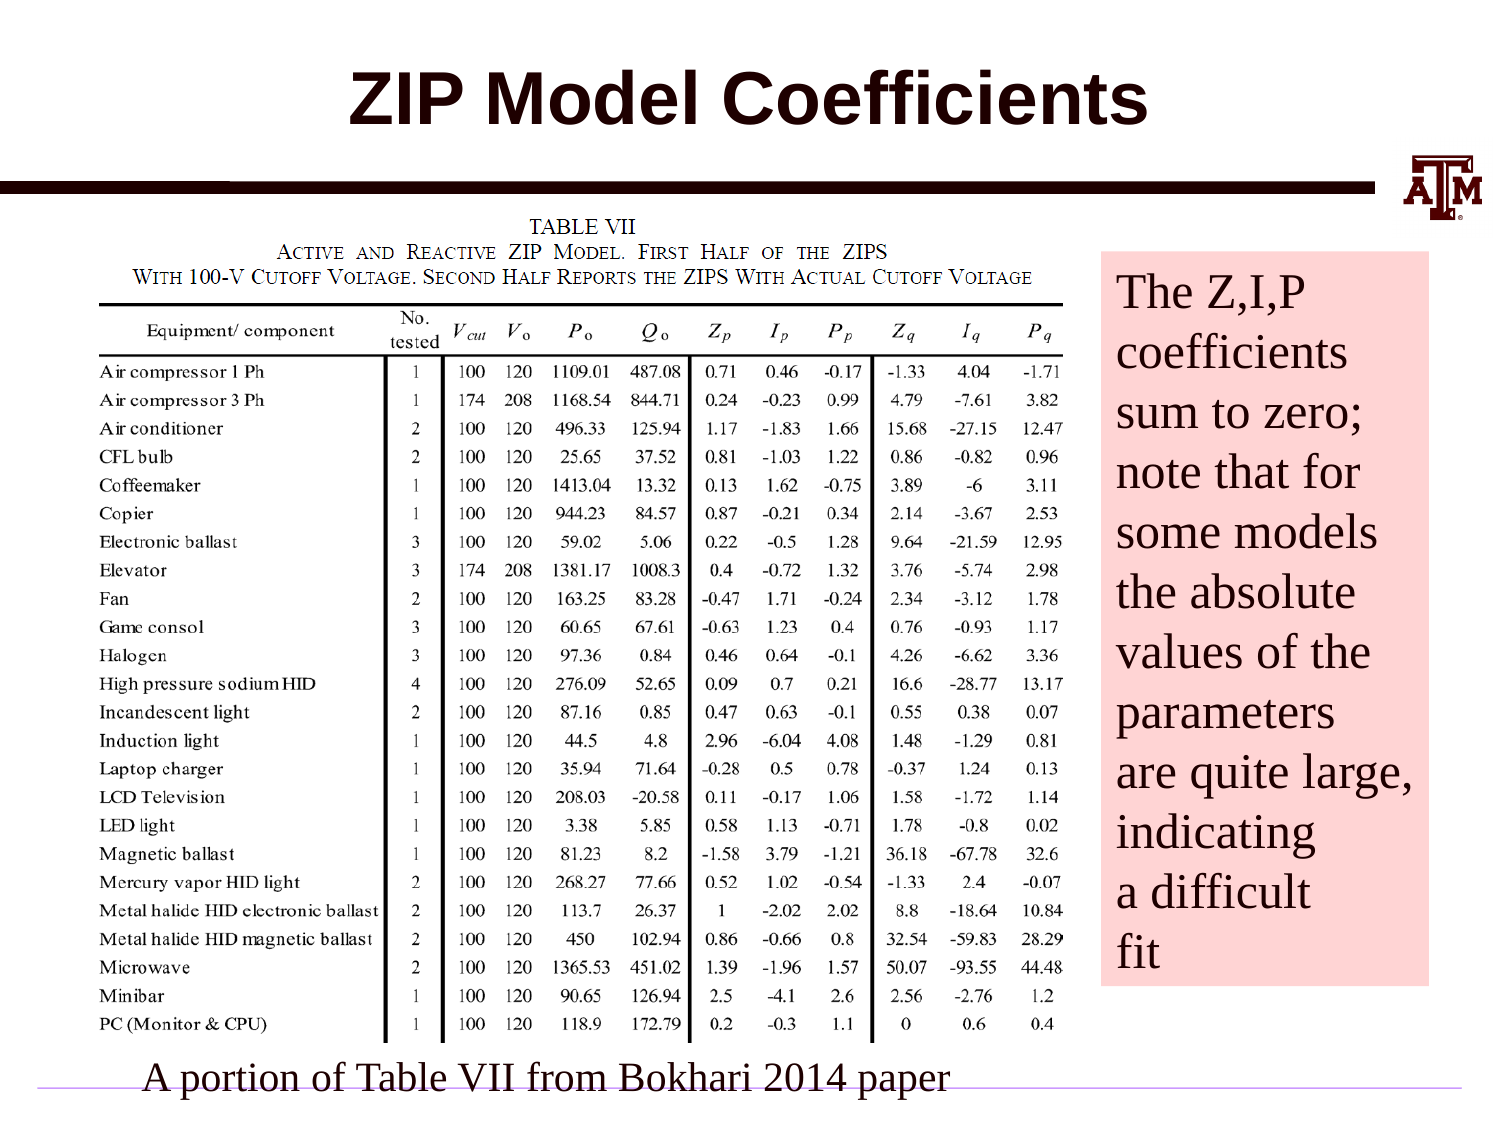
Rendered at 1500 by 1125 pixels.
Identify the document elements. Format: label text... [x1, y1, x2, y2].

text_box A portion of Table VII from Bokhari 2014 paper [126, 1051, 977, 1108]
picture [1392, 137, 1493, 238]
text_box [1108, 864, 1367, 999]
title ZIP Model Coefficients [37, 12, 1463, 188]
text_box The Z,I,P coefficients sum to zero; note that for some models the absolute values of the parameters are quite large, indicating a difficult fit [1101, 251, 1429, 478]
picture [74, 202, 1088, 1043]
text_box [1101, 478, 1498, 693]
text_box The Z,I,P coefficients sum to zero; note that for some models the absolute values of the parameters are quite large, indicating a difficult fit [1101, 700, 1429, 987]
